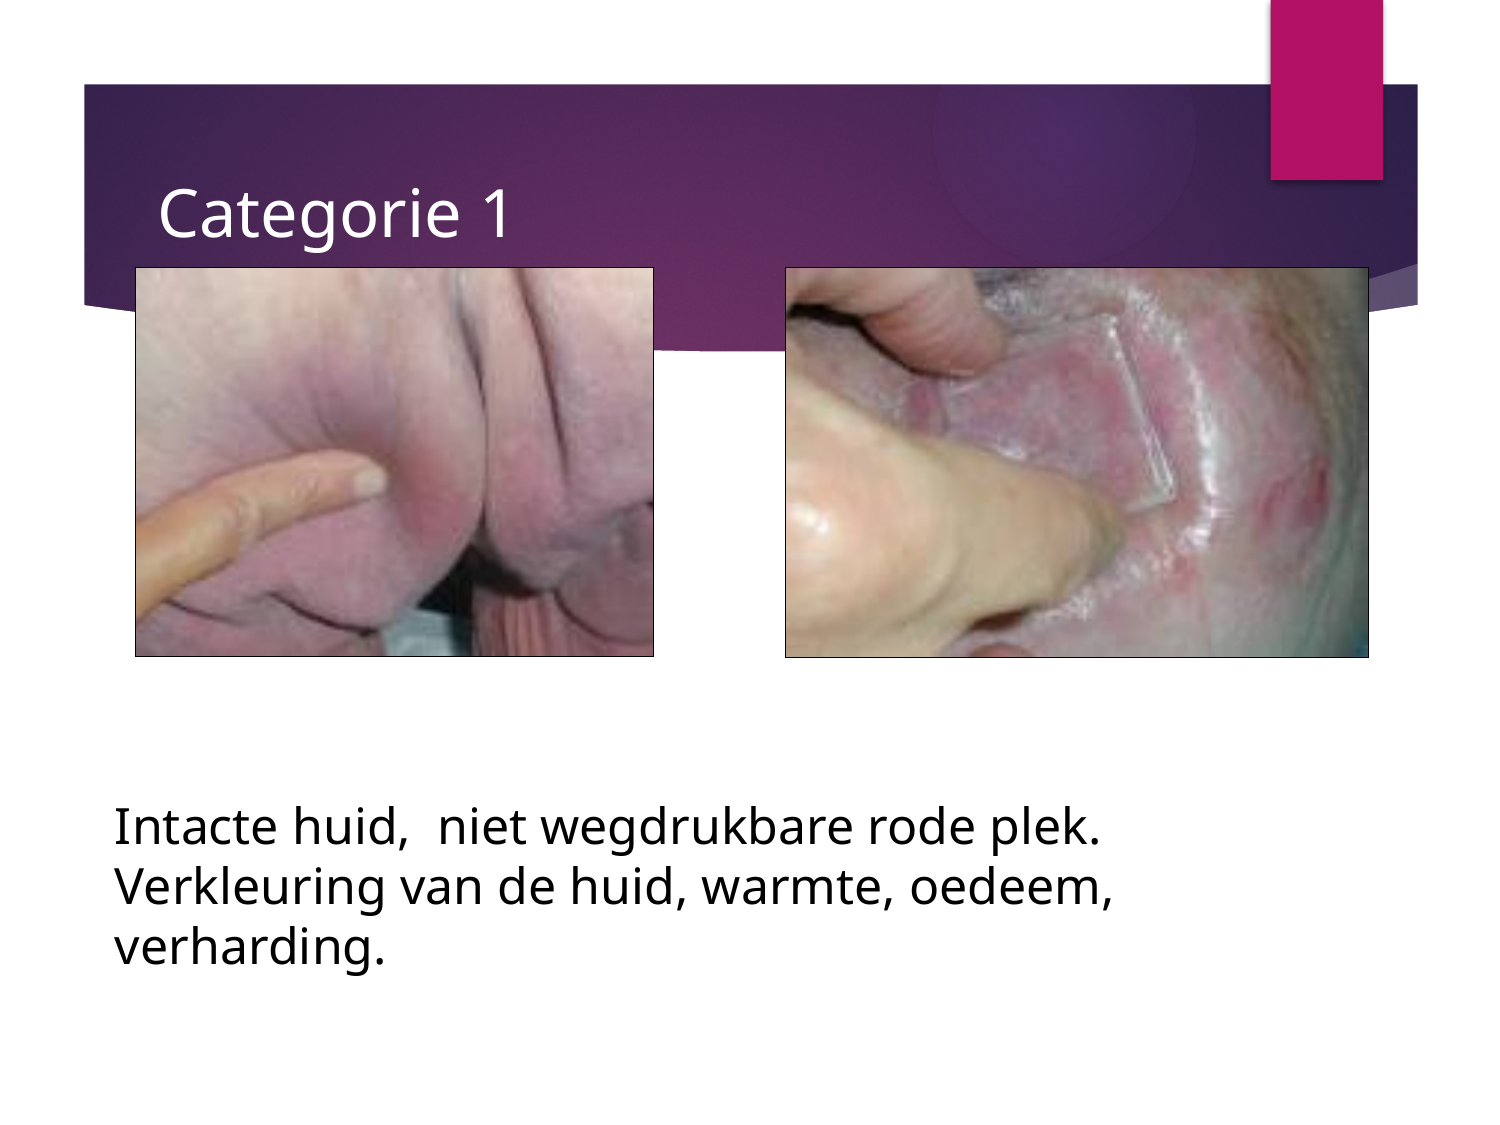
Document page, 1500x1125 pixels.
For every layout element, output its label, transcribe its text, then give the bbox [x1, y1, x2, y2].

text_box Intacte huid, niet wegdrukbare rode plek. Verkleuring van de huid, warmte, oedeem, verharding. [100, 786, 1388, 982]
title Categorie 1 [142, 152, 1183, 269]
picture [785, 266, 1369, 658]
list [135, 266, 654, 658]
